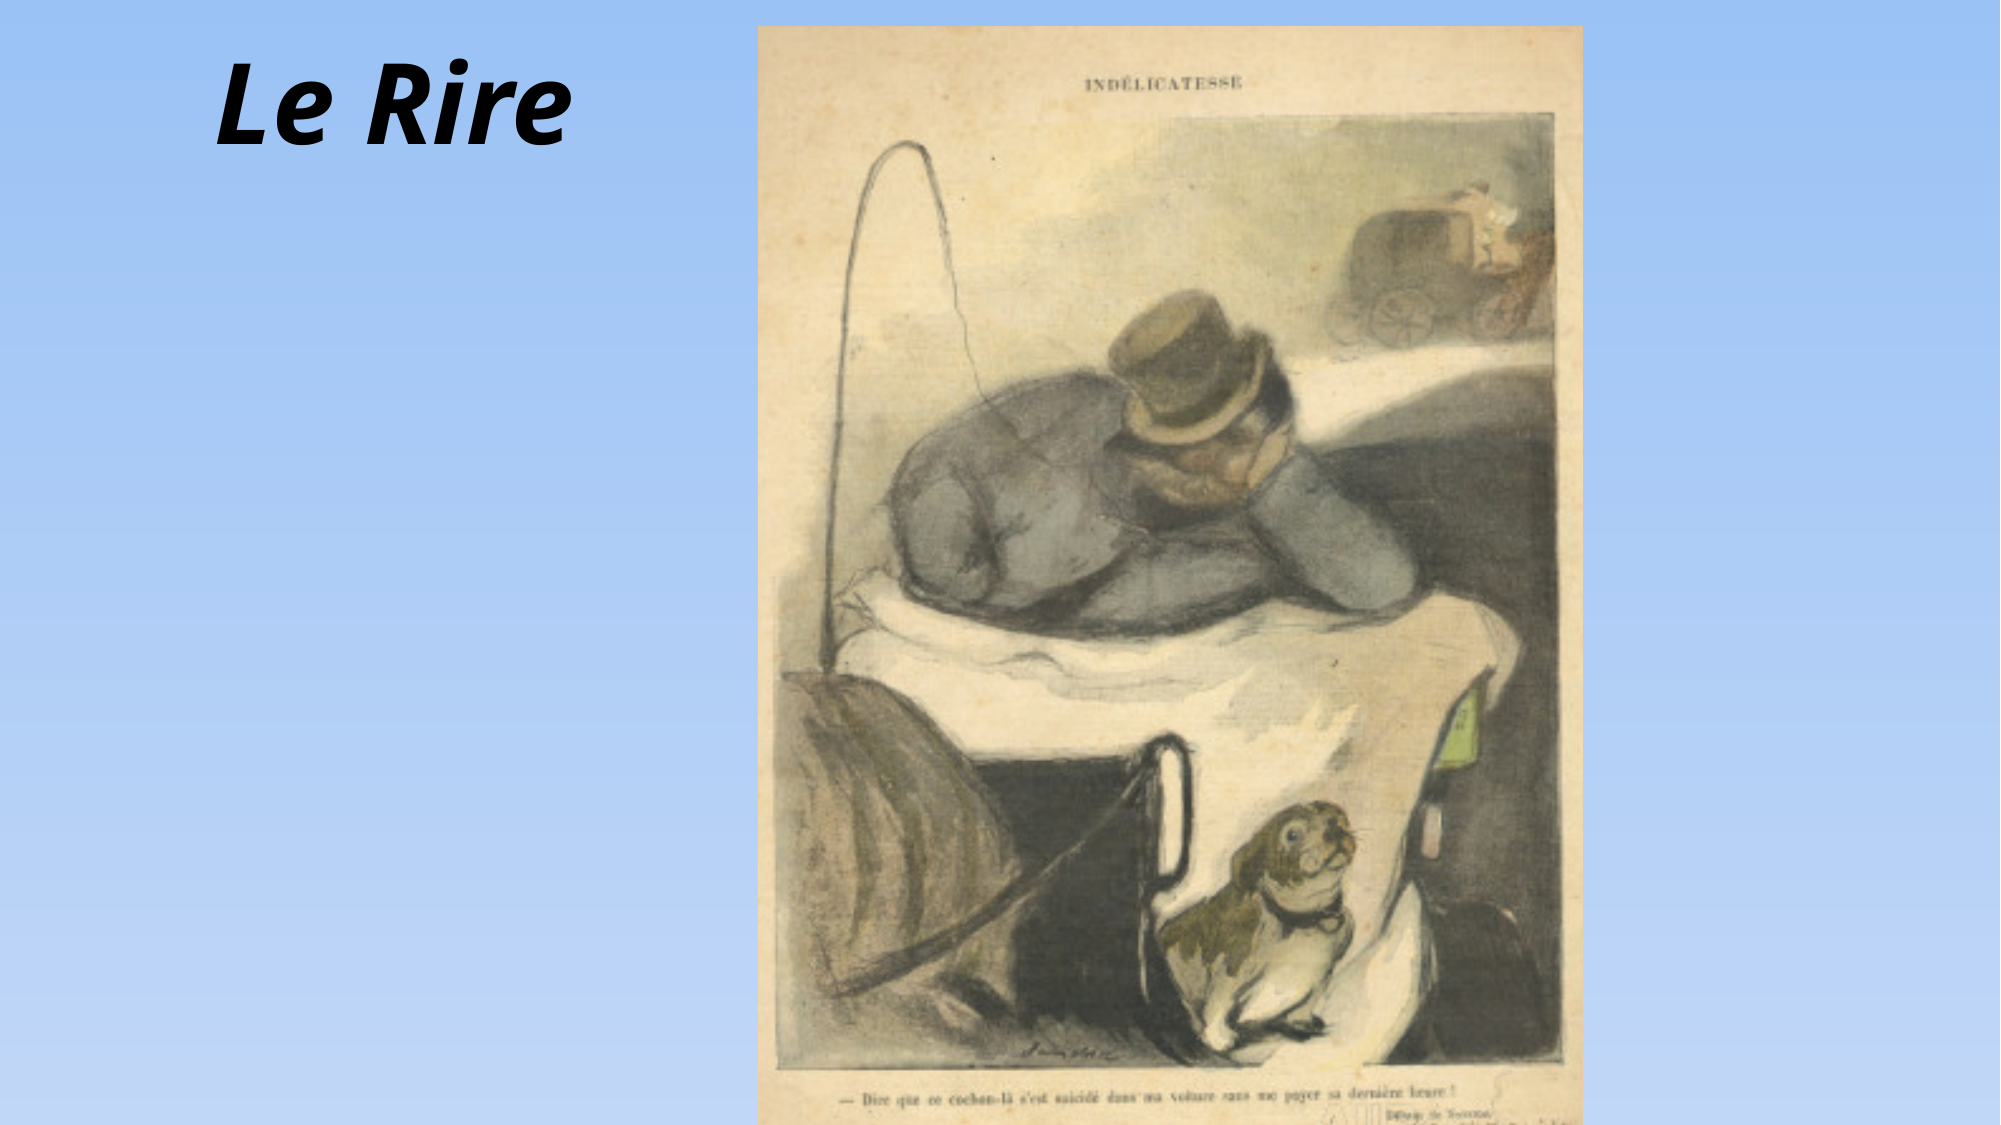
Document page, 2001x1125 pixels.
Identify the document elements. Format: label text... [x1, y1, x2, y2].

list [757, 26, 1583, 1125]
title Le Rire [0, 0, 1661, 218]
